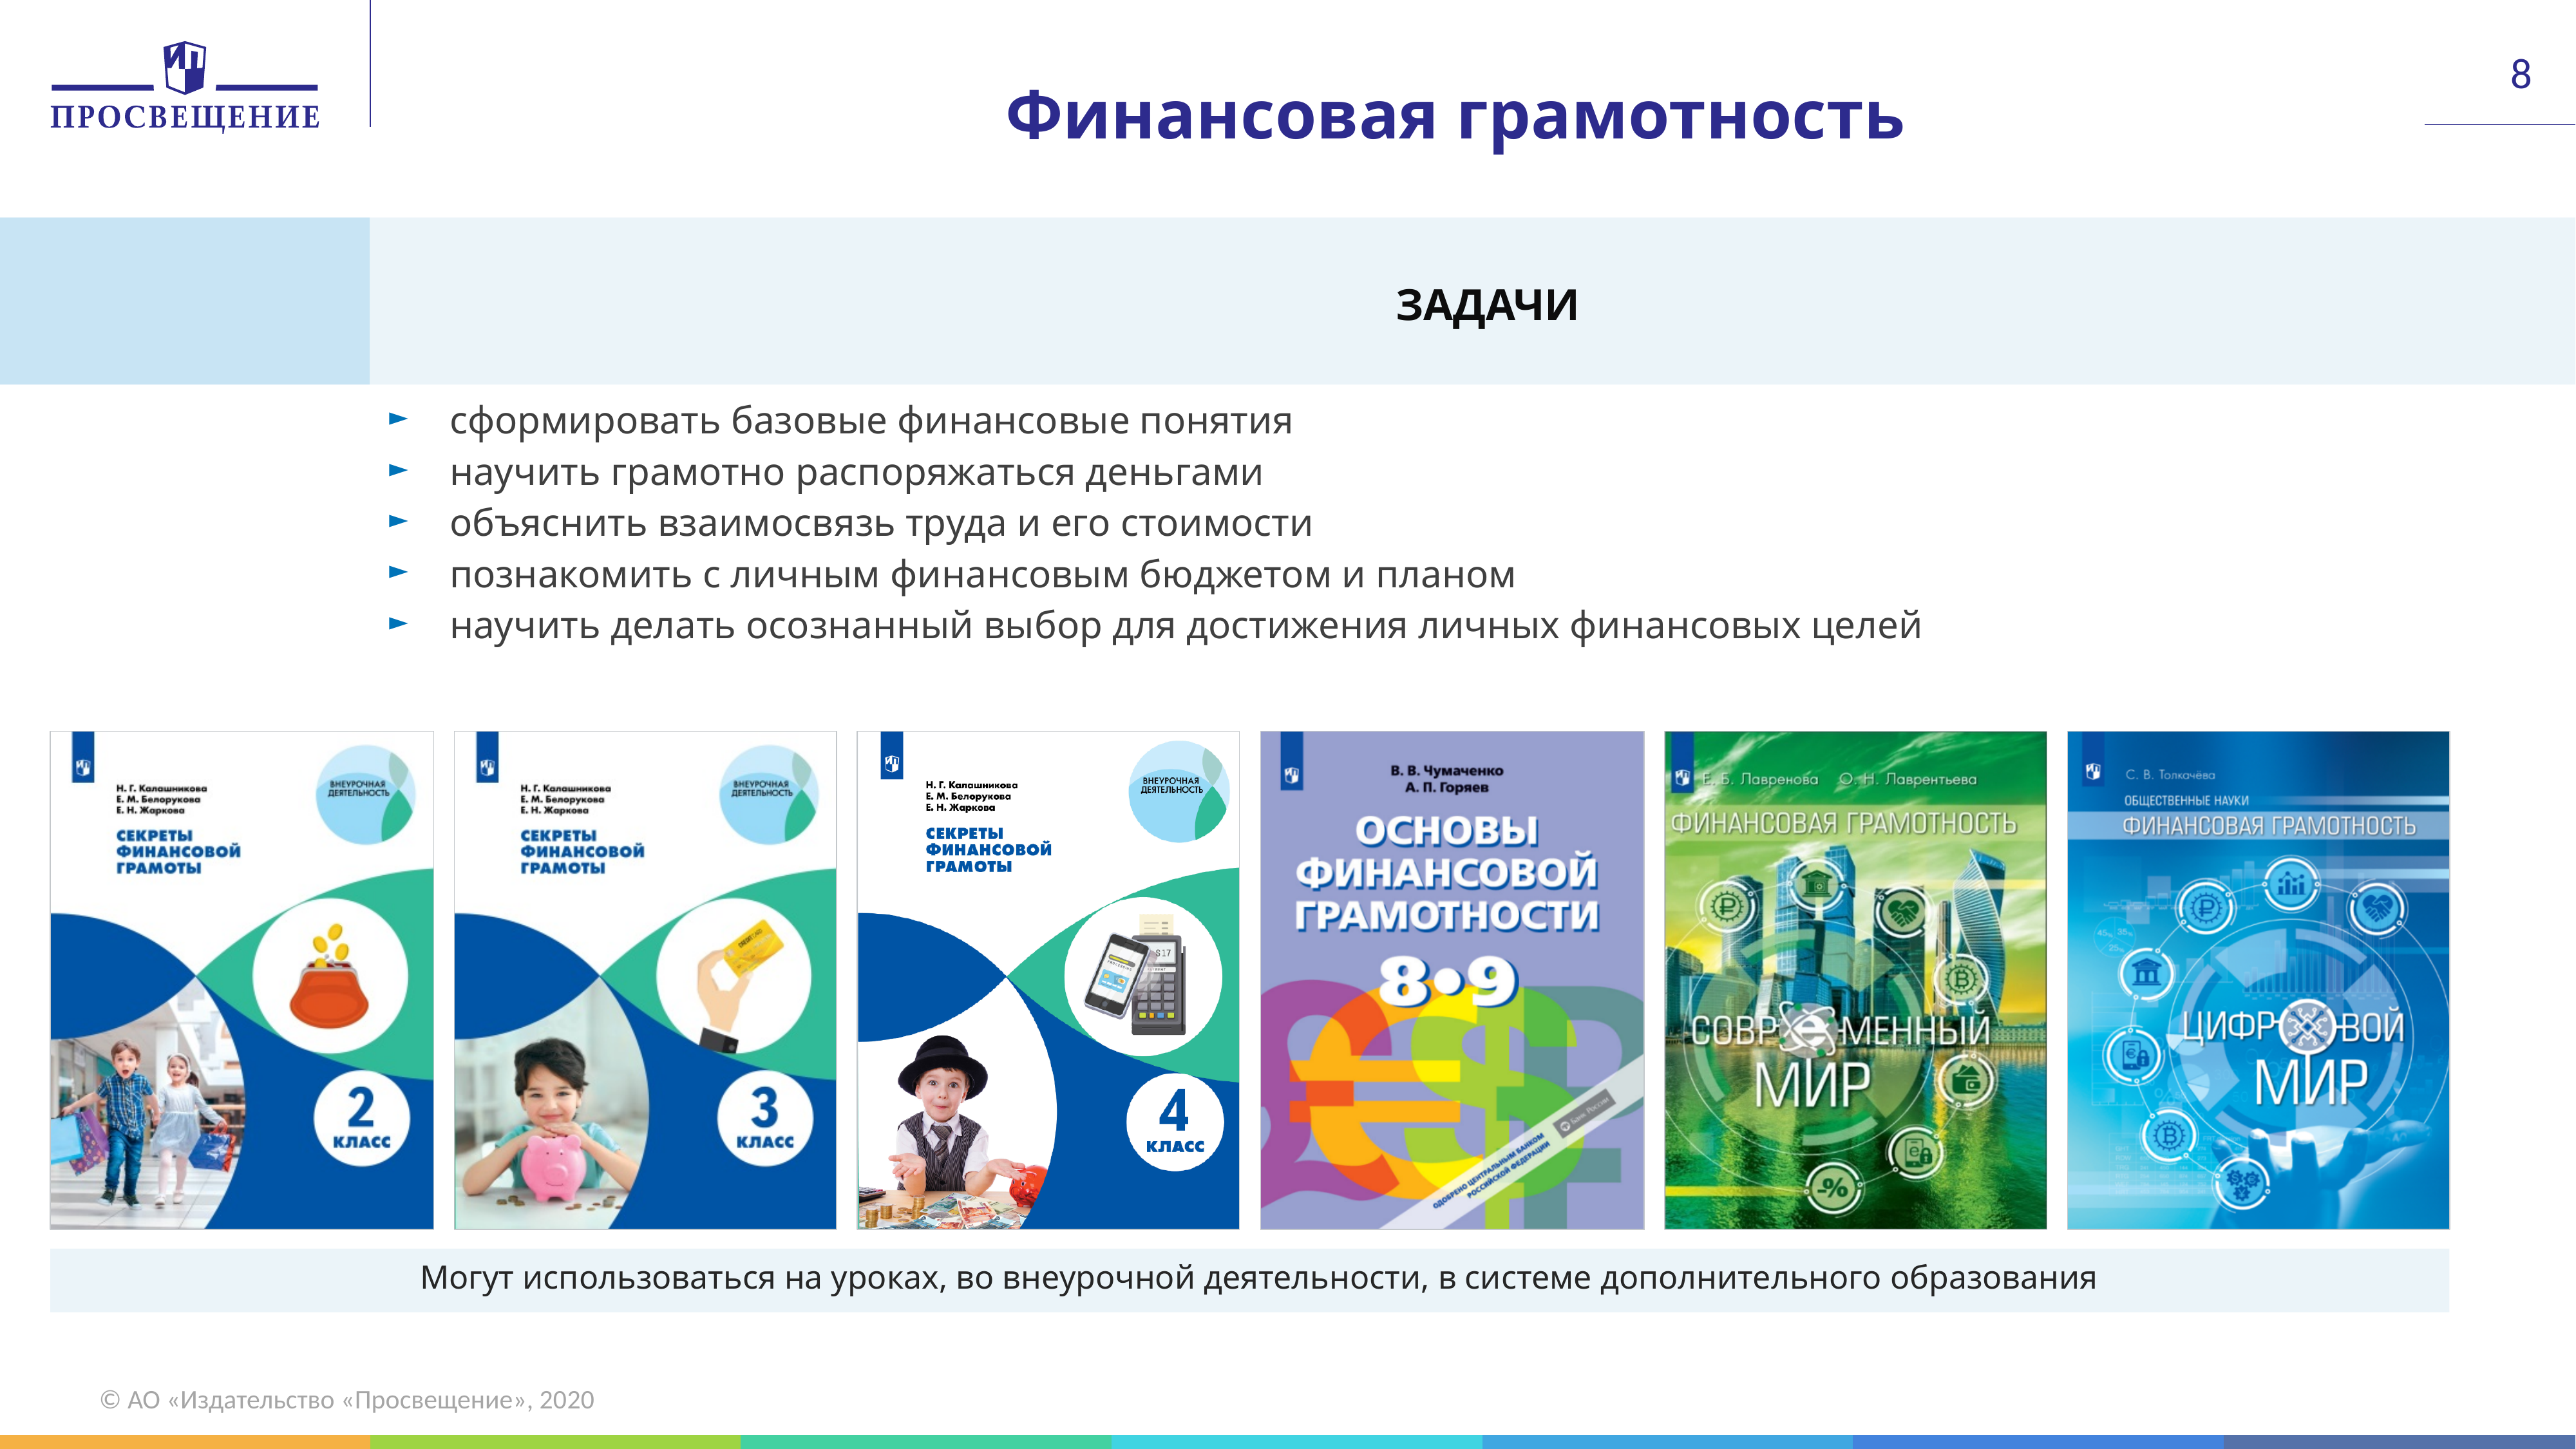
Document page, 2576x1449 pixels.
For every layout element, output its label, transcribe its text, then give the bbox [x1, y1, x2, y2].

text_box [371, 216, 2576, 386]
text_box Финансовая грамотность [395, 74, 2515, 162]
slide_number 8 [2478, 35, 2543, 108]
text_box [50, 731, 2450, 1229]
text_box [0, 216, 371, 386]
picture [0, 1434, 2576, 1449]
text_box Могут использоваться на уроках, во внеурочной деятельности, в системе дополнительного образования [50, 1247, 2450, 1305]
text_box © АО «Издательство «Просвещение», 2020 [29, 1381, 665, 1414]
text_box сформировать базовые финансовые понятия научить грамотно распоряжаться деньгами объяснить взаимосвязь труда и его стоимости познакомить с личным финансовым бюджетом и планом научить делать осознанный выбор для достижения личных финансовых целей [370, 406, 2268, 653]
text_box [49, 1247, 2450, 1314]
text_box ЗАДАЧИ [400, 268, 2575, 339]
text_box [50, 41, 319, 135]
